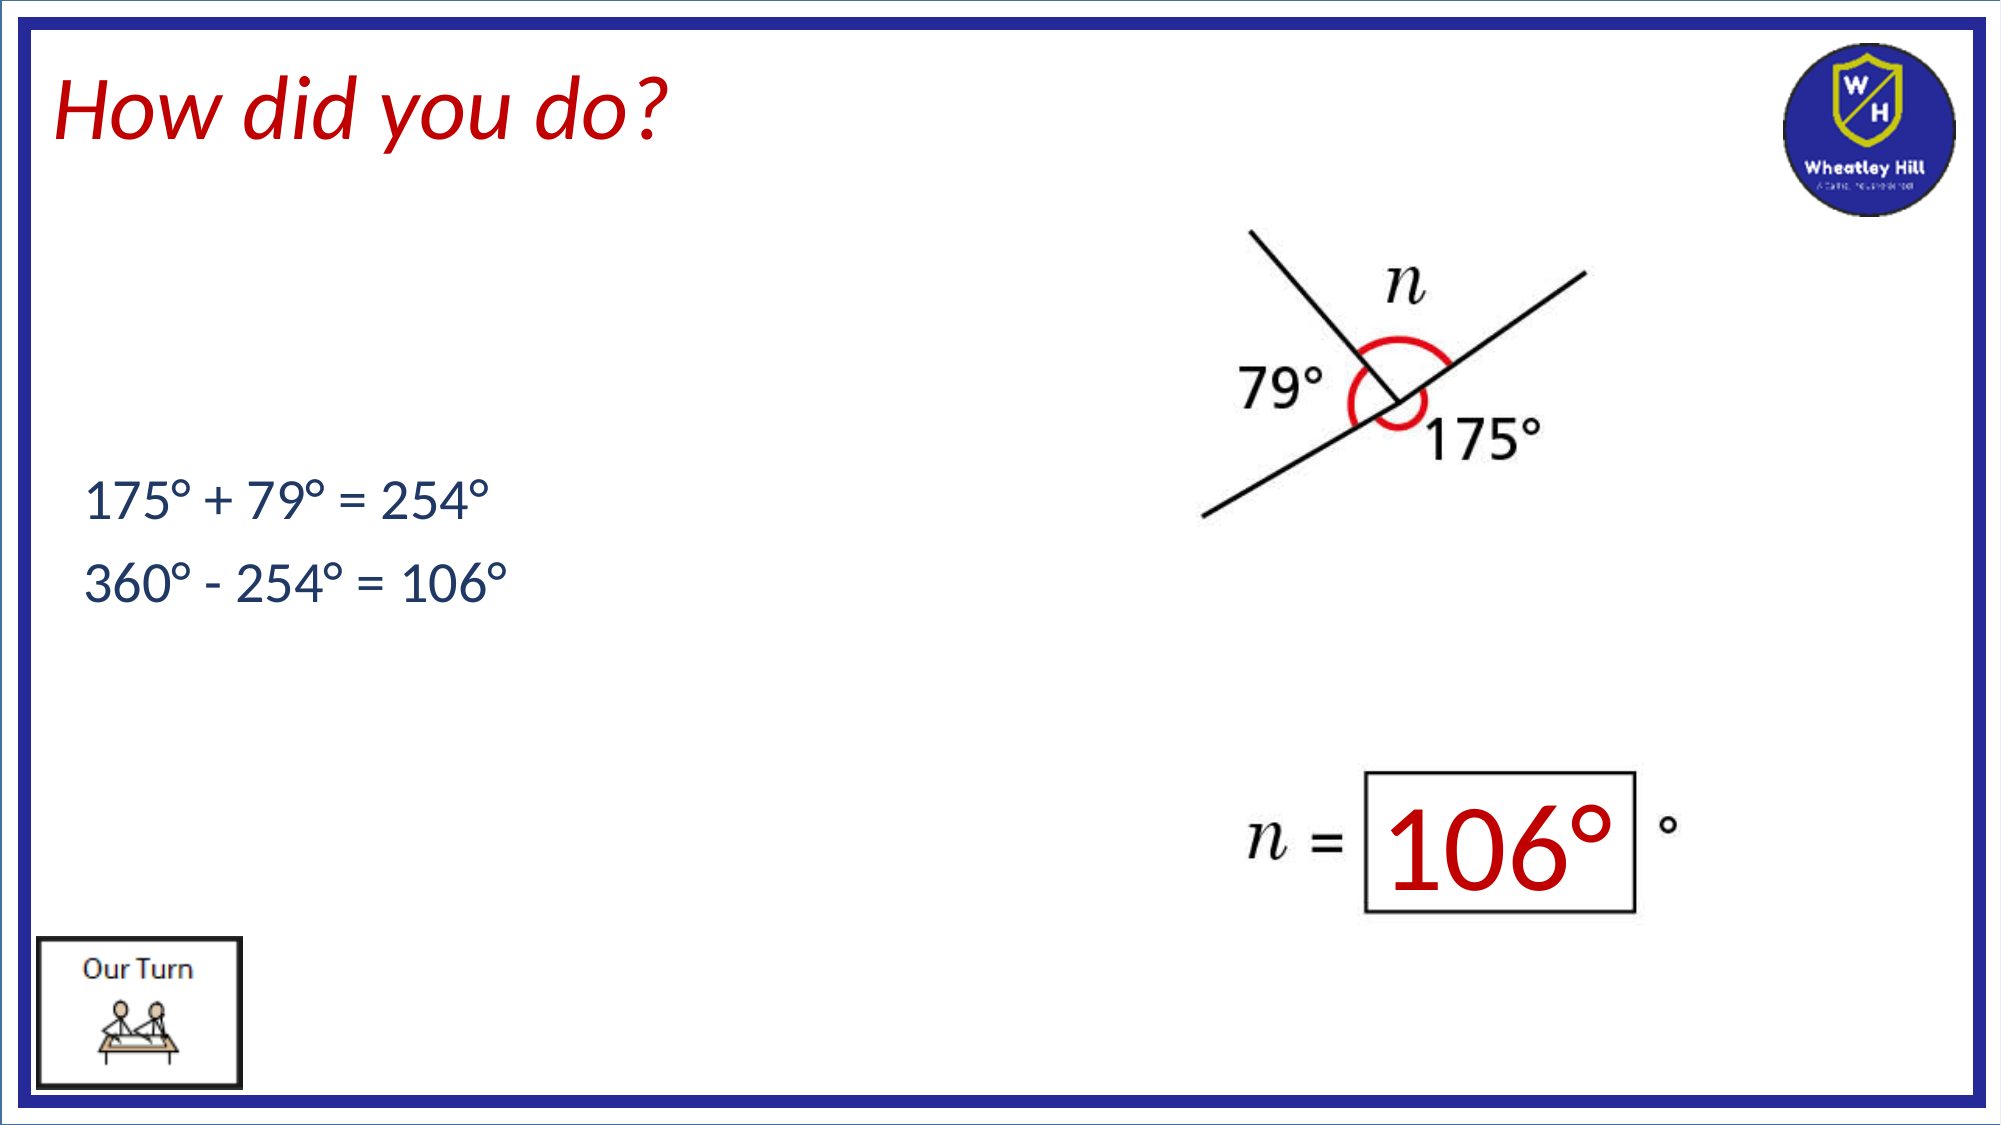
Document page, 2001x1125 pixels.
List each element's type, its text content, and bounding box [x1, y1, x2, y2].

picture [0, 0, 2001, 1125]
list 175° + 79° = 254° 360° - 254° = 106° [68, 461, 1794, 1012]
title How did you do? [37, 0, 1165, 242]
